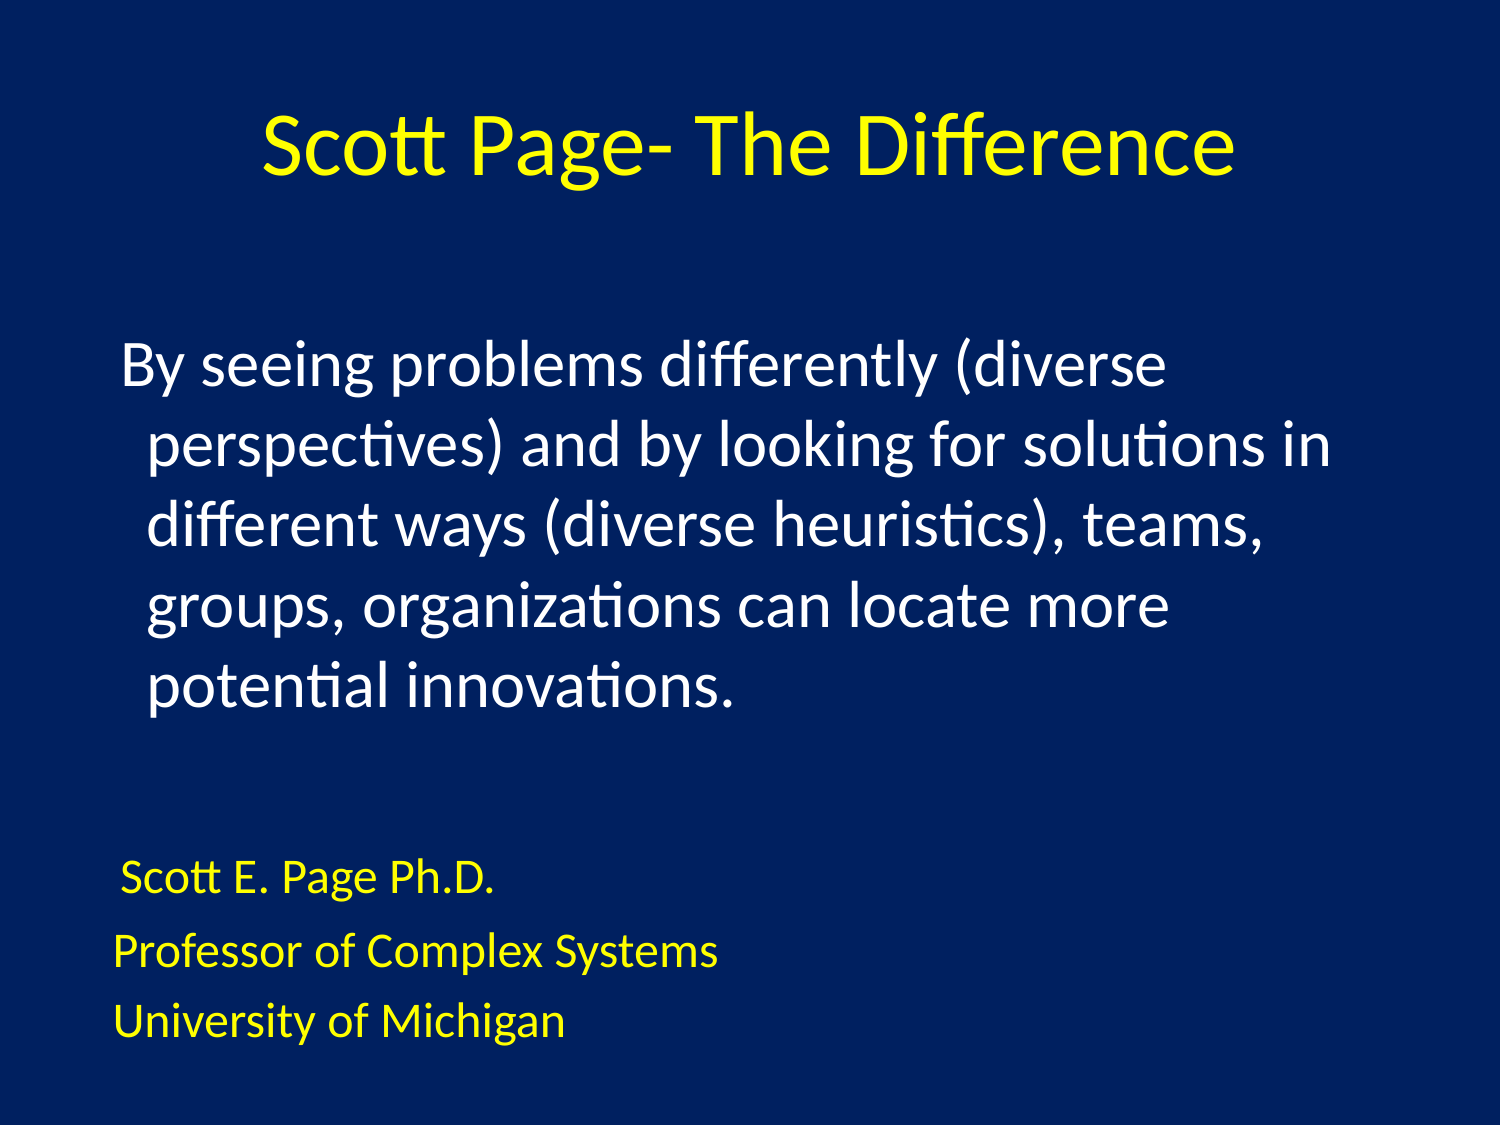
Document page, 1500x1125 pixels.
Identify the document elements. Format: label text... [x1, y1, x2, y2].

title Scott Page- The Difference [75, 45, 1425, 233]
list By seeing problems differently (diverse perspectives) and by looking for solutions in different ways (diverse heuristics), teams, groups, organizations can locate more potential innovations. Scott E. Page Ph.D. Professor of Complex Systems University of Michigan [75, 312, 1425, 1055]
